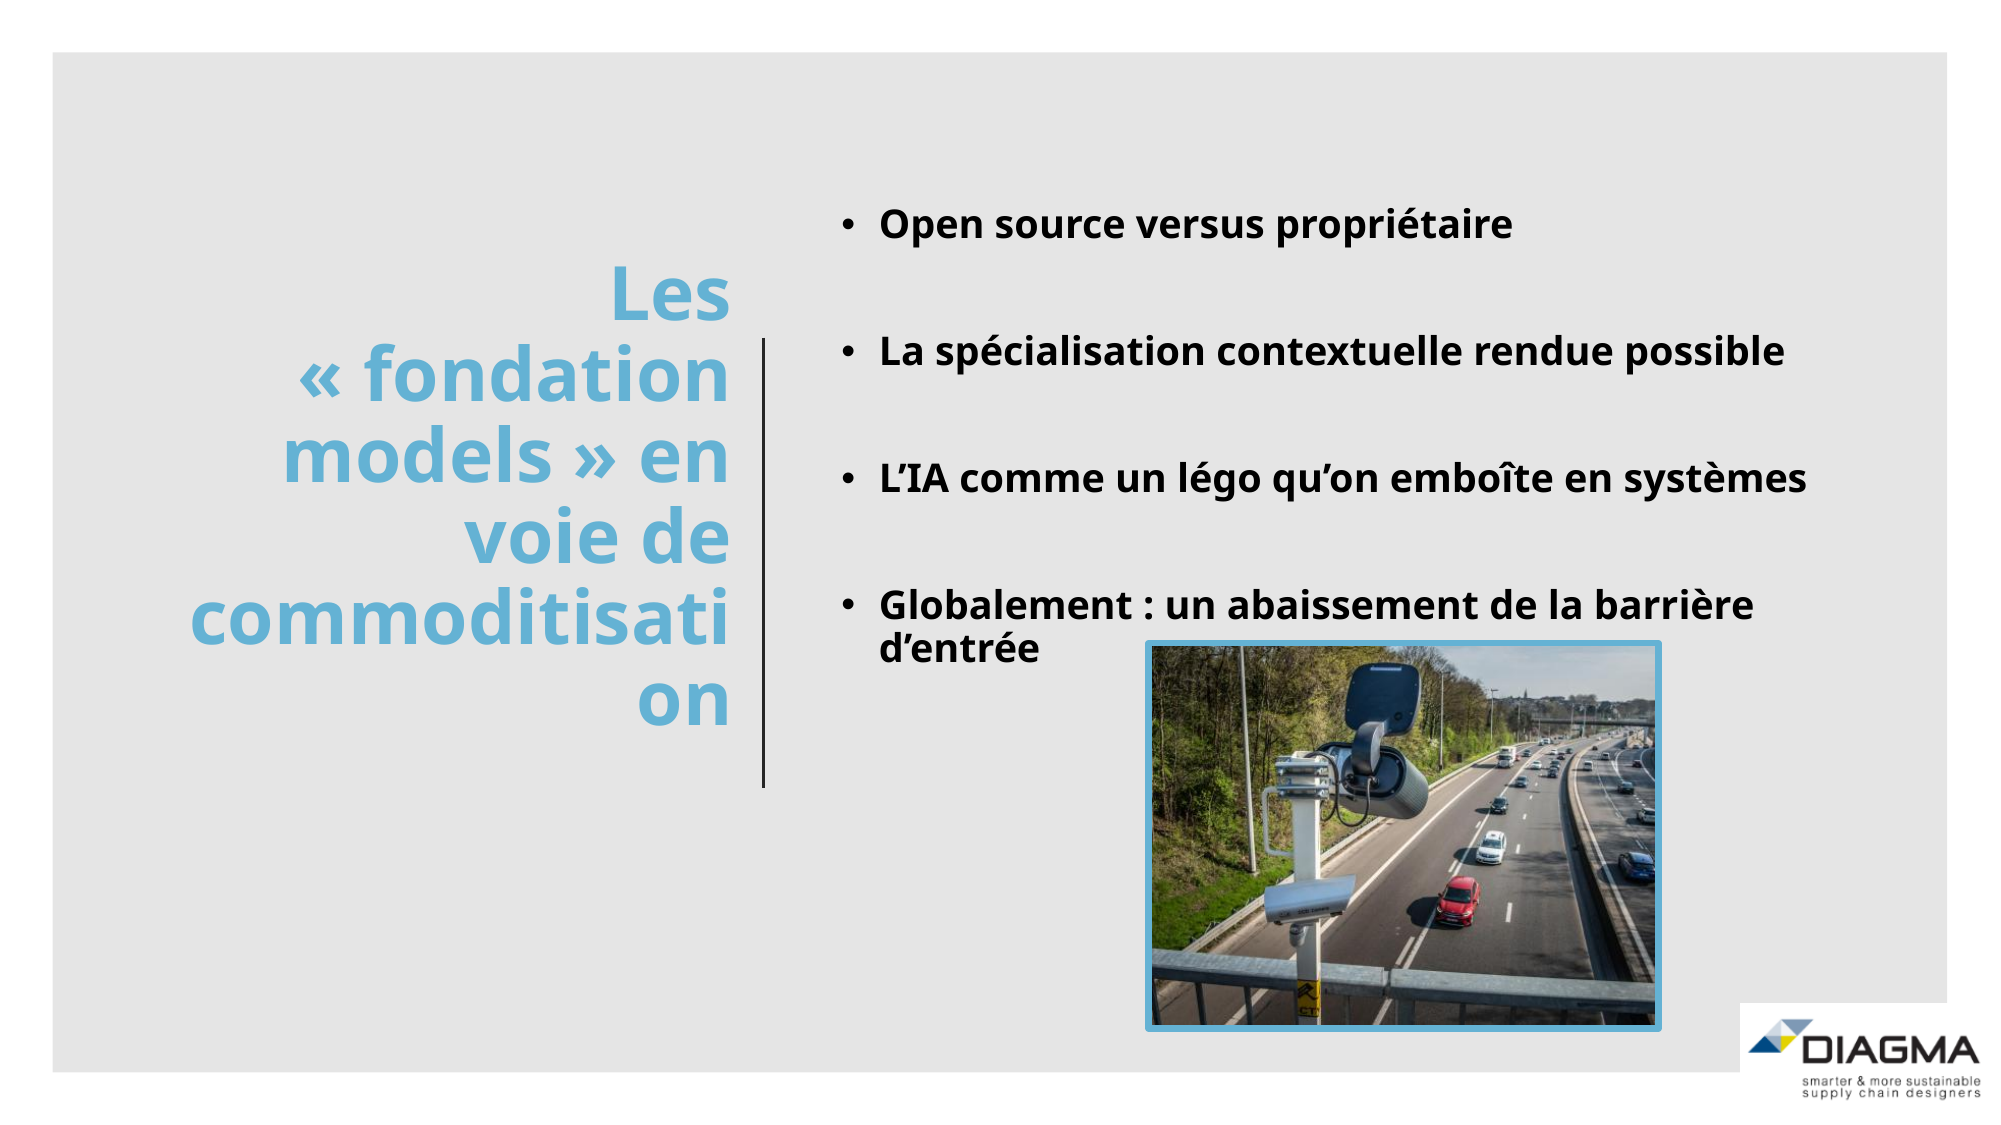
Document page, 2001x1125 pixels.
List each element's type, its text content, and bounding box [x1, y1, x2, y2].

list Open source versus propriétaire La spécialisation contextuelle rendue possible L’IA comme un légo qu’on emboîte en systèmes Globalement : un abaissement de la barrière d’entrée [826, 0, 1909, 742]
picture [1740, 1003, 1997, 1111]
picture [1151, 646, 1656, 1026]
title Les « fondation models » en voie de commoditisation [174, 94, 748, 903]
text_box [52, 51, 1948, 1073]
